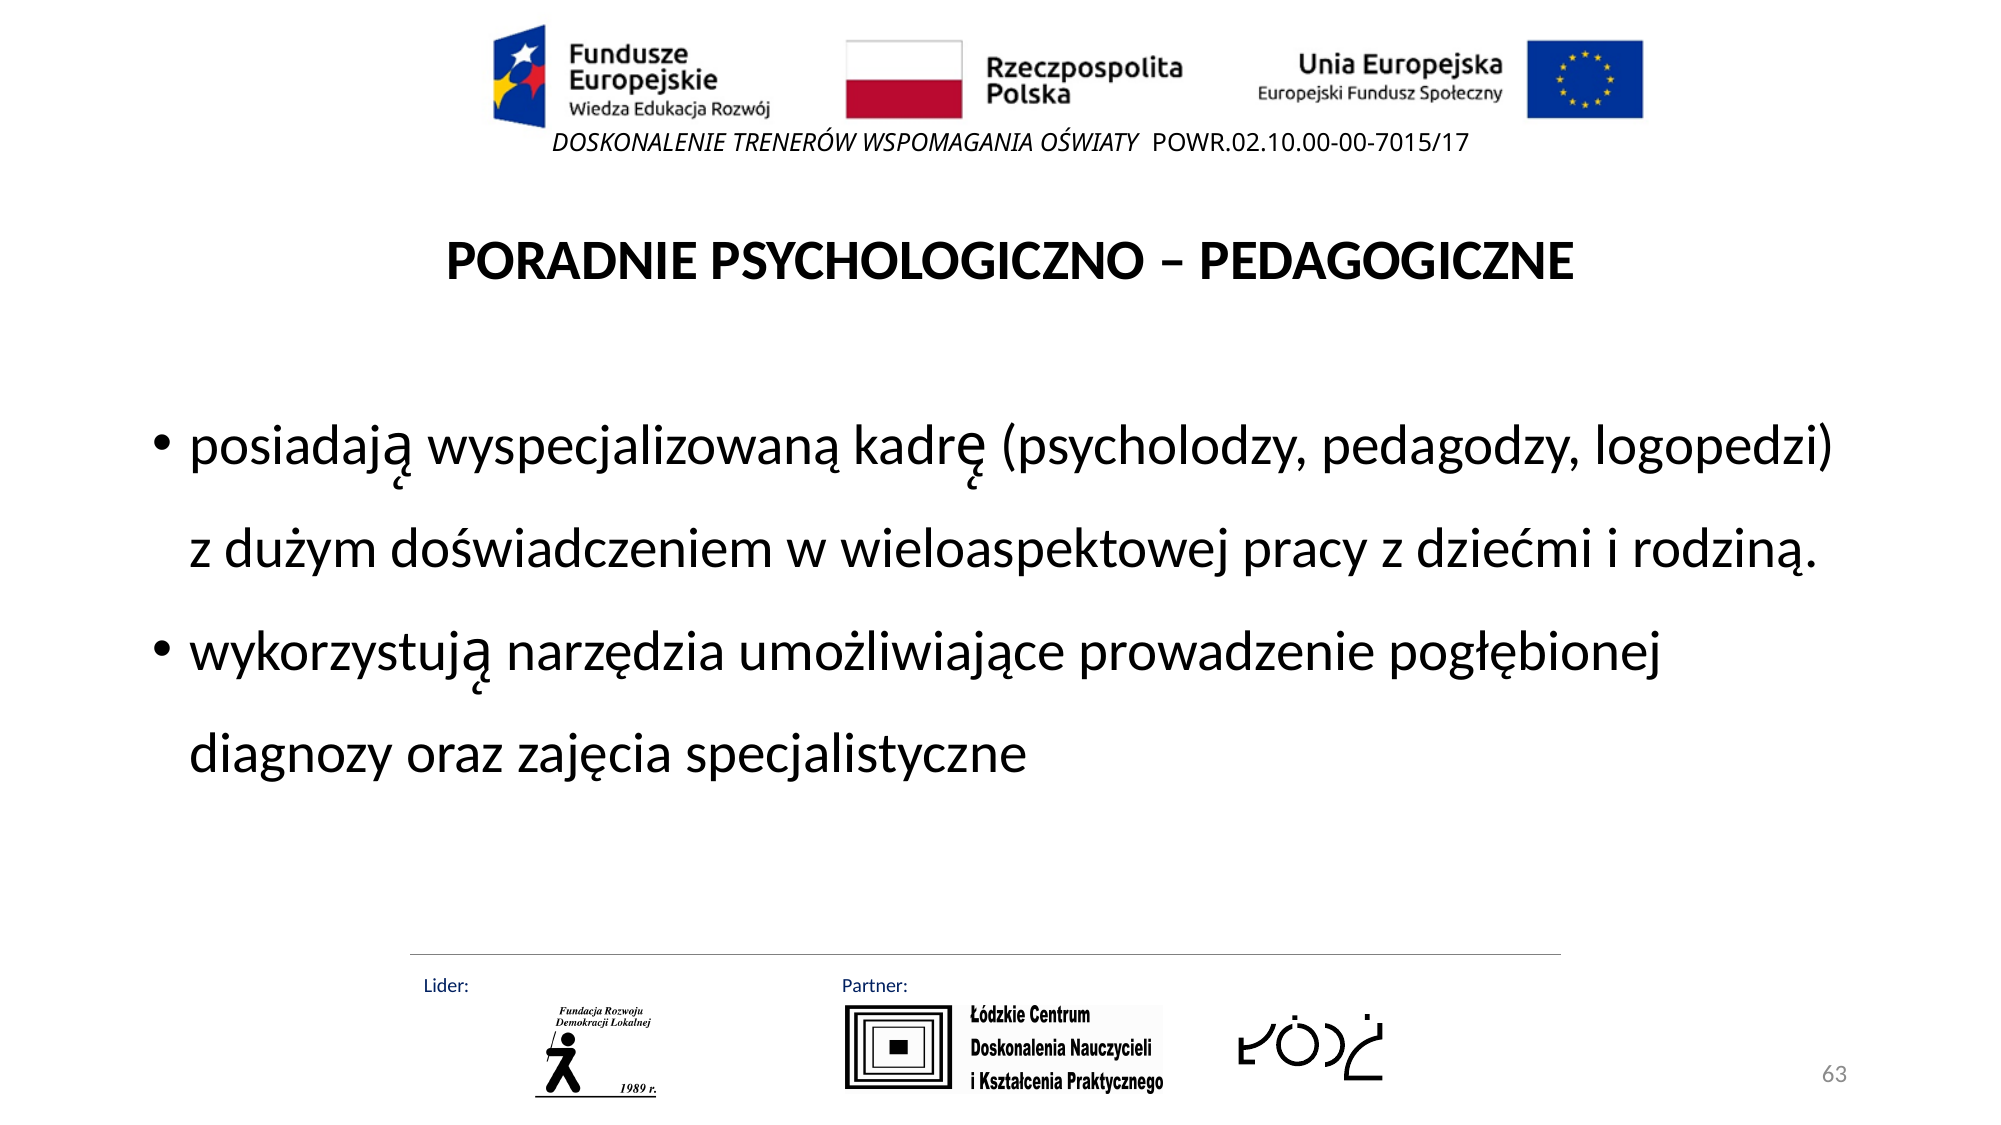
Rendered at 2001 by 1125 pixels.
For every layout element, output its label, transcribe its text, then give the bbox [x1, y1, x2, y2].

picture [384, 953, 1587, 1125]
picture [468, 0, 1669, 154]
list PORADNIE PSYCHOLOGICZNO – PEDAGOGICZNE posiadają̨ wyspecjalizowaną kadrę̨ (psycholodzy, pedagodzy, logopedzi) z dużym doświadczeniem w wieloaspektowej pracy z dziećmi i rodziną. wykorzystują̨ narzędzia umożliwiające prowadzenie pogłębionej diagnozy oraz zajęcia specjalistyczne [137, 222, 1885, 900]
slide_number 63 [1587, 1042, 1863, 1103]
title DOSKONALENIE TRENERÓW WSPOMAGANIA OŚWIATY POWR.02.10.00-00-7015/17 [151, 0, 1871, 169]
